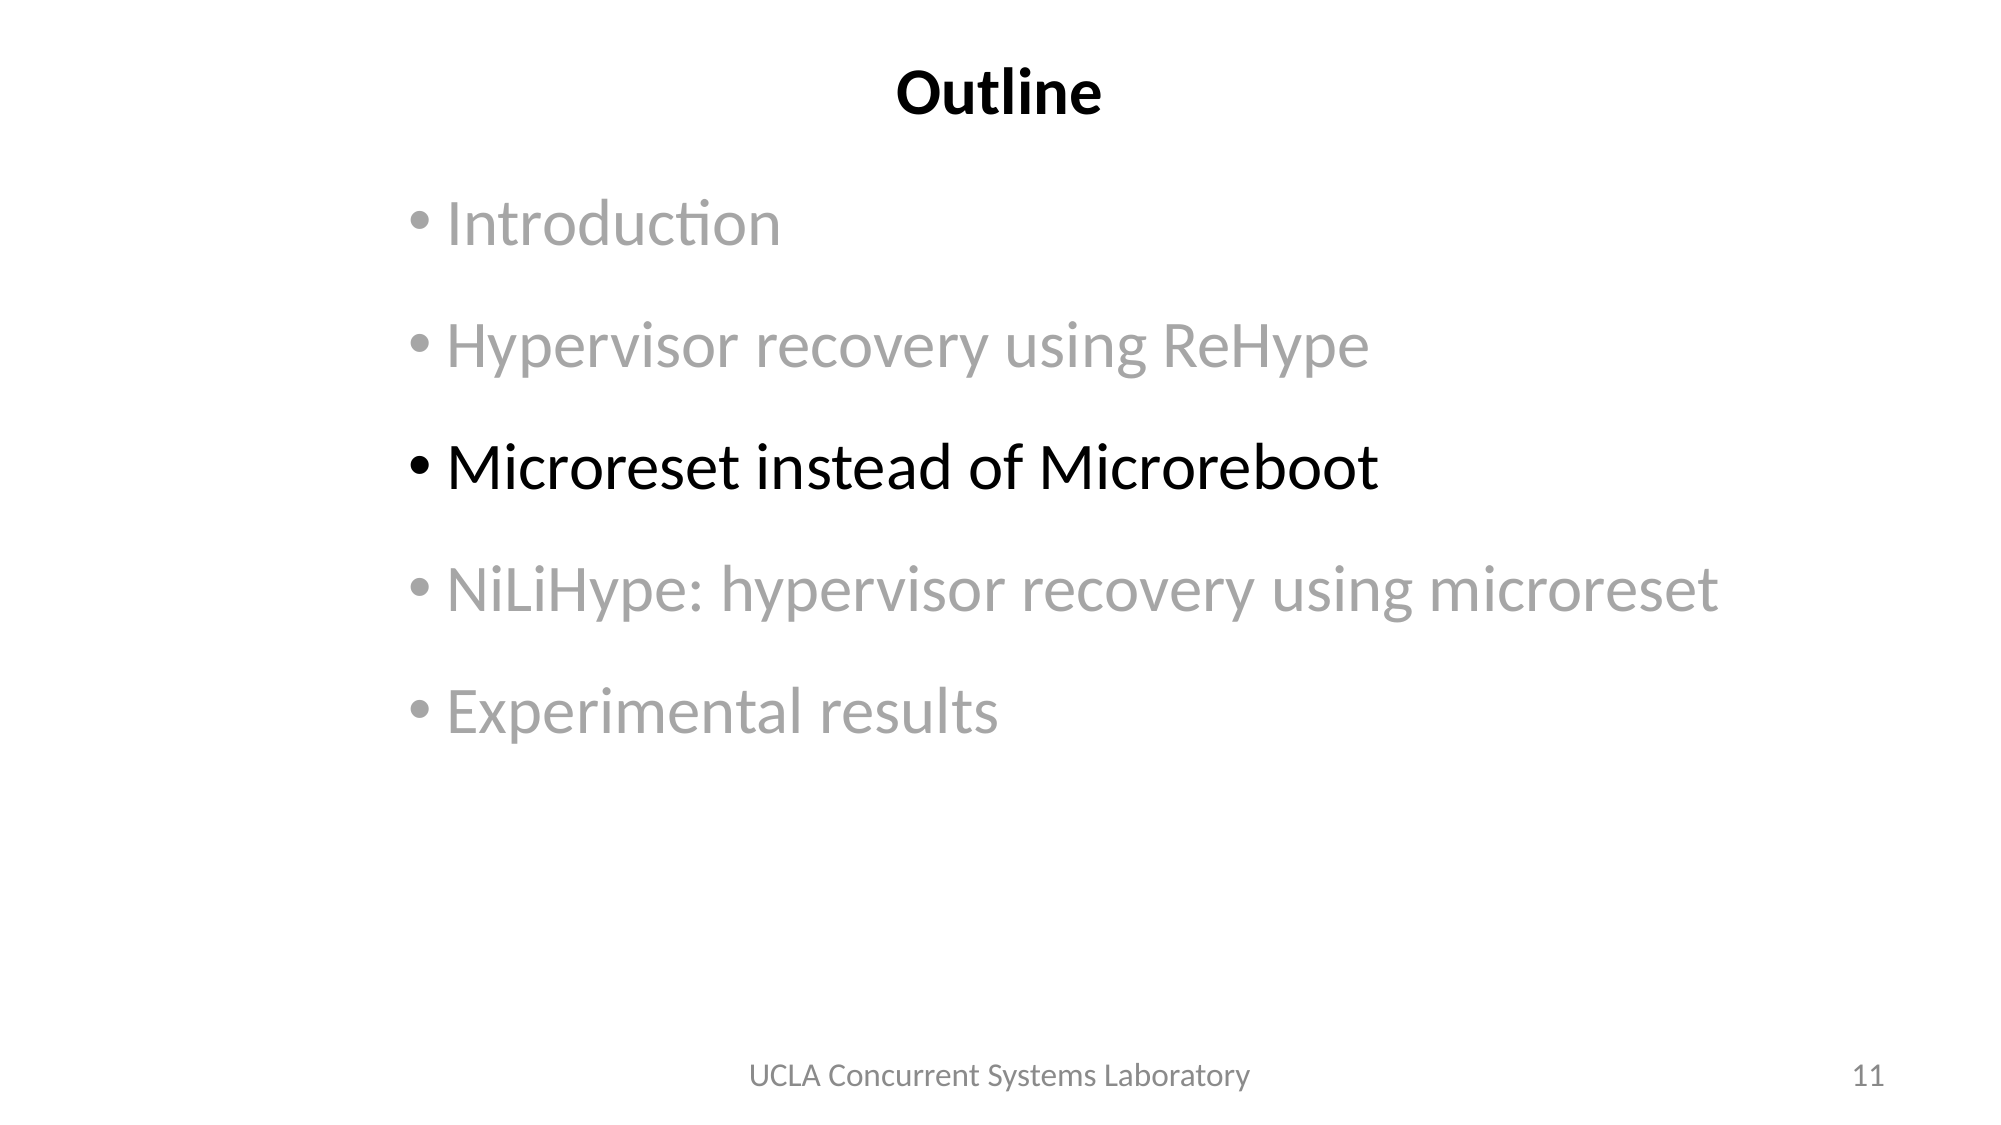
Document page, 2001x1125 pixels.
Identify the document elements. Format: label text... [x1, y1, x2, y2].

title Outline [0, 0, 2000, 176]
footer UCLA Concurrent Systems Laboratory [683, 1043, 1317, 1103]
slide_number 11 [1433, 1042, 1900, 1103]
text_box Introduction Hypervisor recovery using ReHype Microreset instead of Microreboot NiLiHype: hypervisor recovery using microreset Experimental results [394, 180, 1826, 1043]
